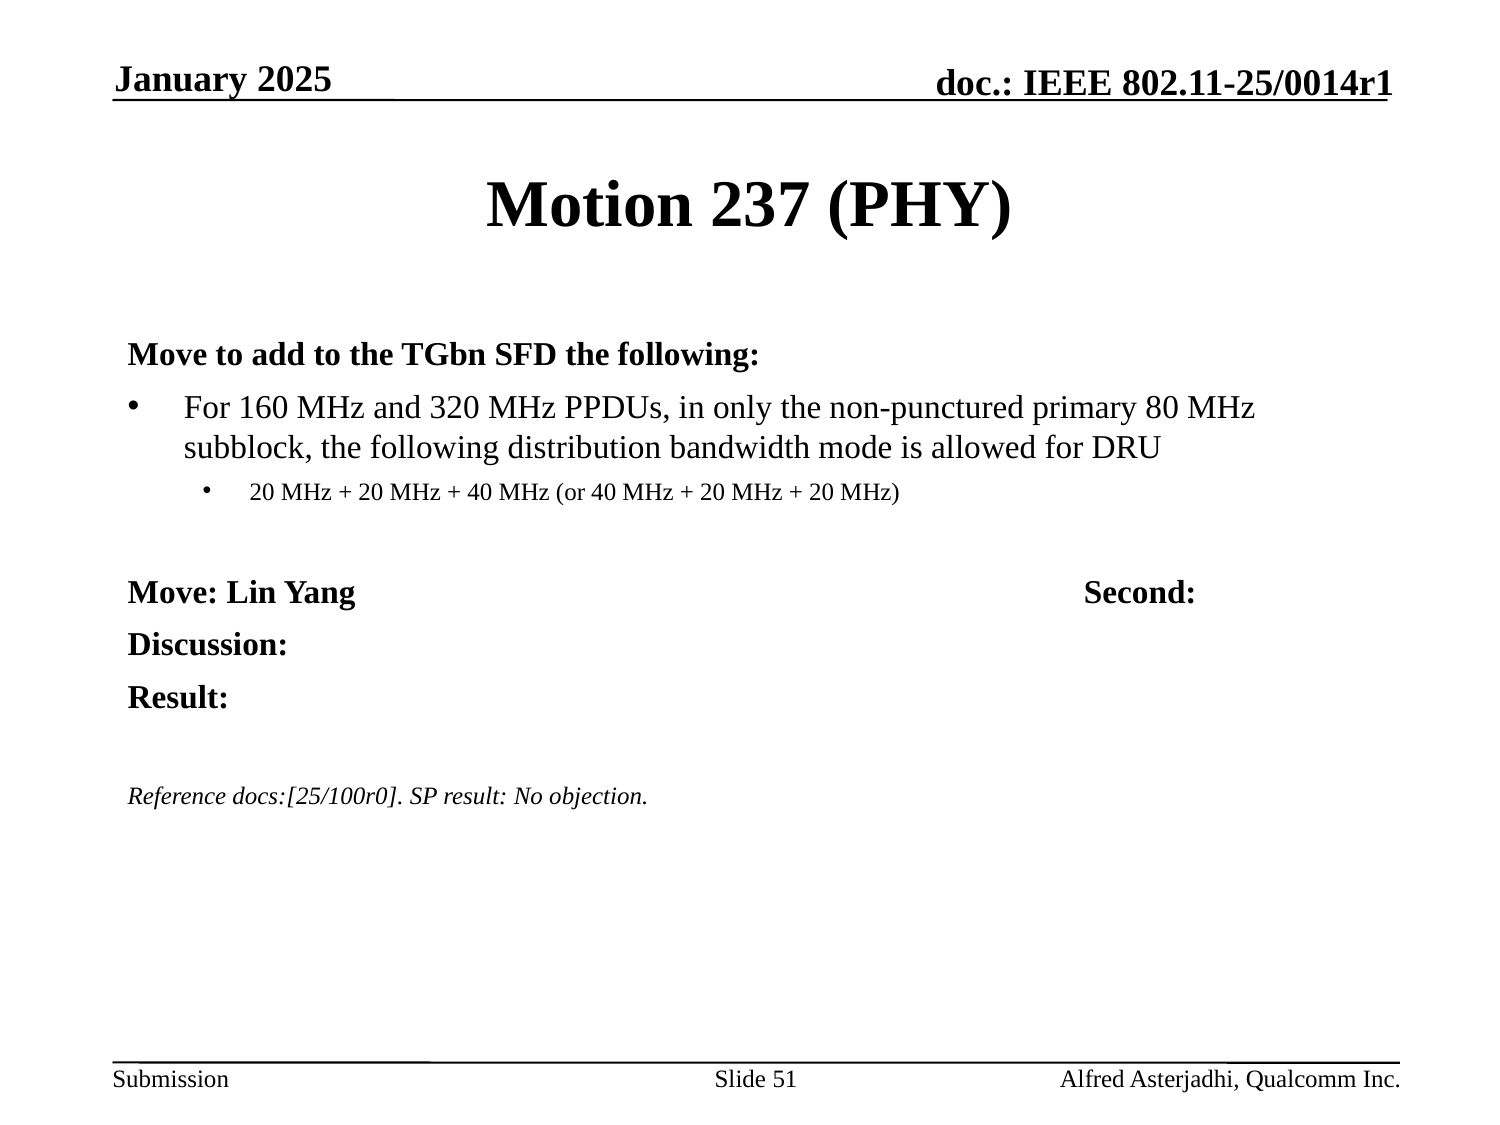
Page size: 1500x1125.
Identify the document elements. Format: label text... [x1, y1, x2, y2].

footer Alfred Asterjadhi, Qualcomm Inc. [878, 1061, 1402, 1093]
list Move to add to the TGbn SFD the following: For 160 MHz and 320 MHz PPDUs, in only the non-punctured primary 80 MHz subblock, the following distribution bandwidth mode is allowed for DRU 20 MHz + 20 MHz + 40 MHz (or 40 MHz + 20 MHz + 20 MHz) Move: Lin Yang Second: Discussion: Result: Reference docs:[25/100r0]. SP result: No objection. [112, 324, 1388, 1000]
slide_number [114, 54, 423, 100]
title Motion 237 (PHY) [112, 112, 1388, 288]
slide_number Slide 51 [712, 1061, 800, 1123]
